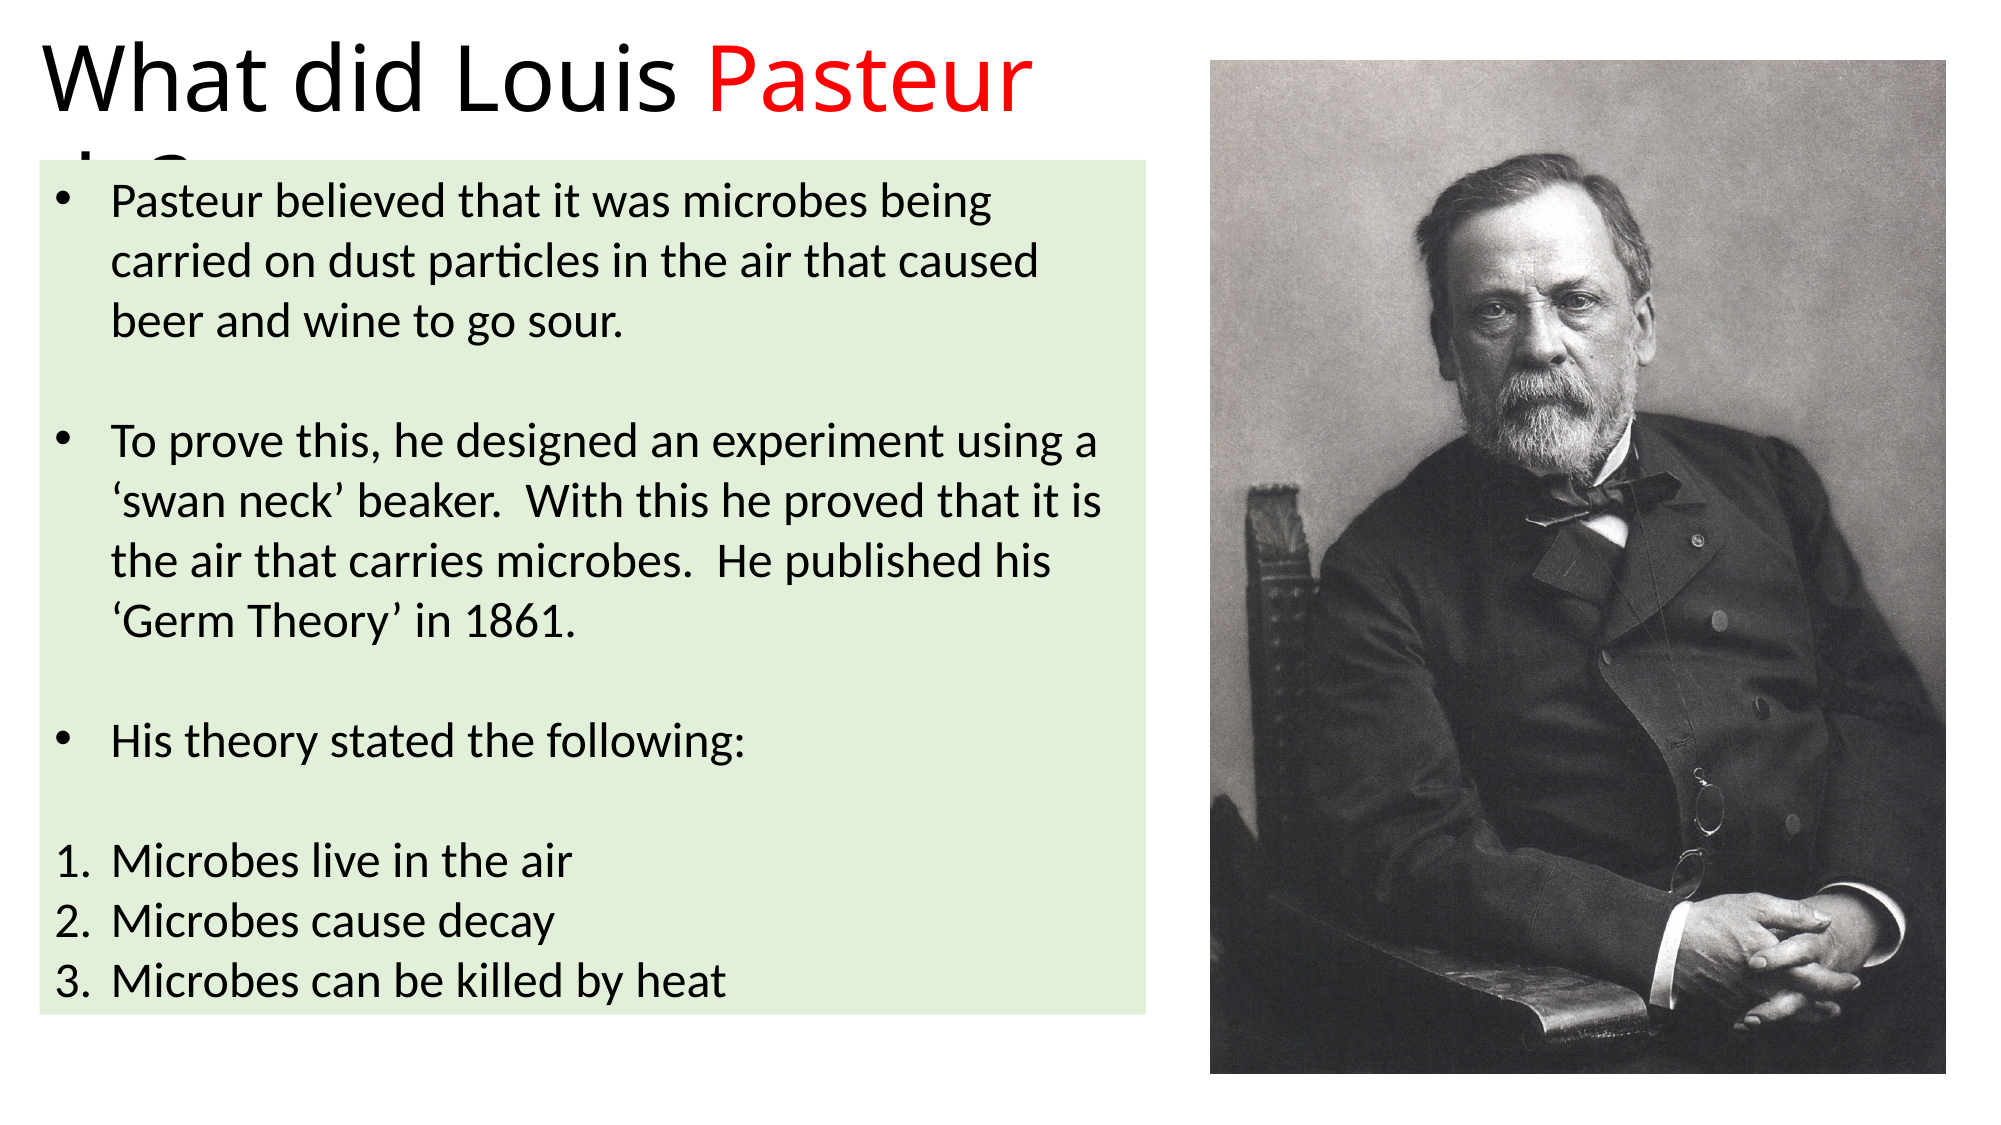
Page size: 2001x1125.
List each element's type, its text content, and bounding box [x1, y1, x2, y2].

picture [1210, 60, 1946, 1074]
text_box What did Louis Pasteur do? [27, 12, 1146, 248]
text_box Pasteur believed that it was microbes being carried on dust particles in the air that caused beer and wine to go sour. To prove this, he designed an experiment using a ‘swan neck’ beaker. With this he proved that it is the air that carries microbes. He published his ‘Germ Theory’ in 1861. His theory stated the following: Microbes live in the air Microbes cause decay Microbes can be killed by heat [39, 159, 1146, 1015]
